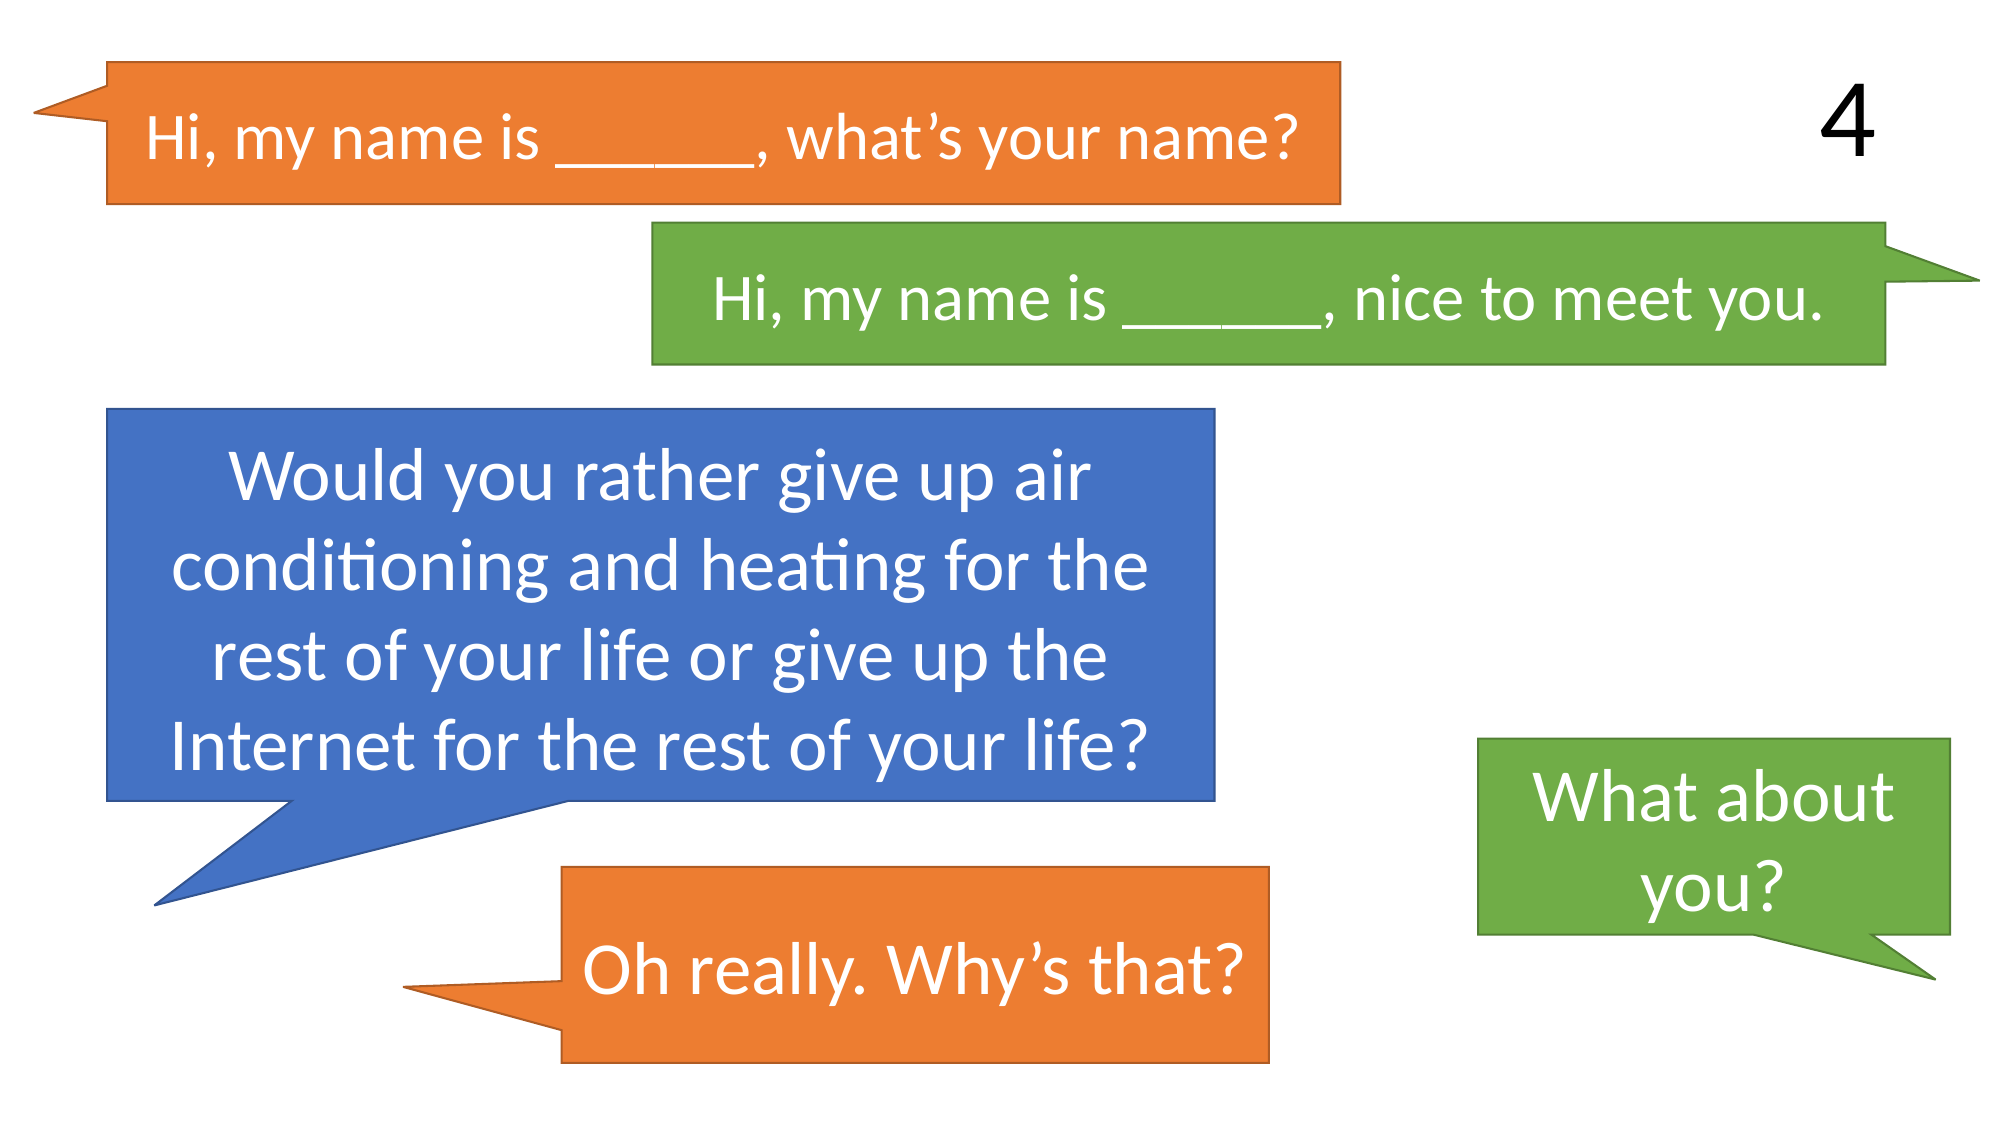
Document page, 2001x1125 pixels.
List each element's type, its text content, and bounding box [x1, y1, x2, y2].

text_box Would you rather give up air conditioning and heating for the rest of your life or give up the Internet for the rest of your life? [106, 407, 1216, 907]
text_box What about you? [1477, 737, 1952, 981]
text_box Hi, my name is ______, nice to meet you. [651, 221, 1981, 366]
text_box Hi, my name is ______, what’s your name? [33, 61, 1342, 206]
text_box Oh really. Why’s that? [402, 865, 1270, 1064]
text_box 4 [1804, 36, 1950, 186]
